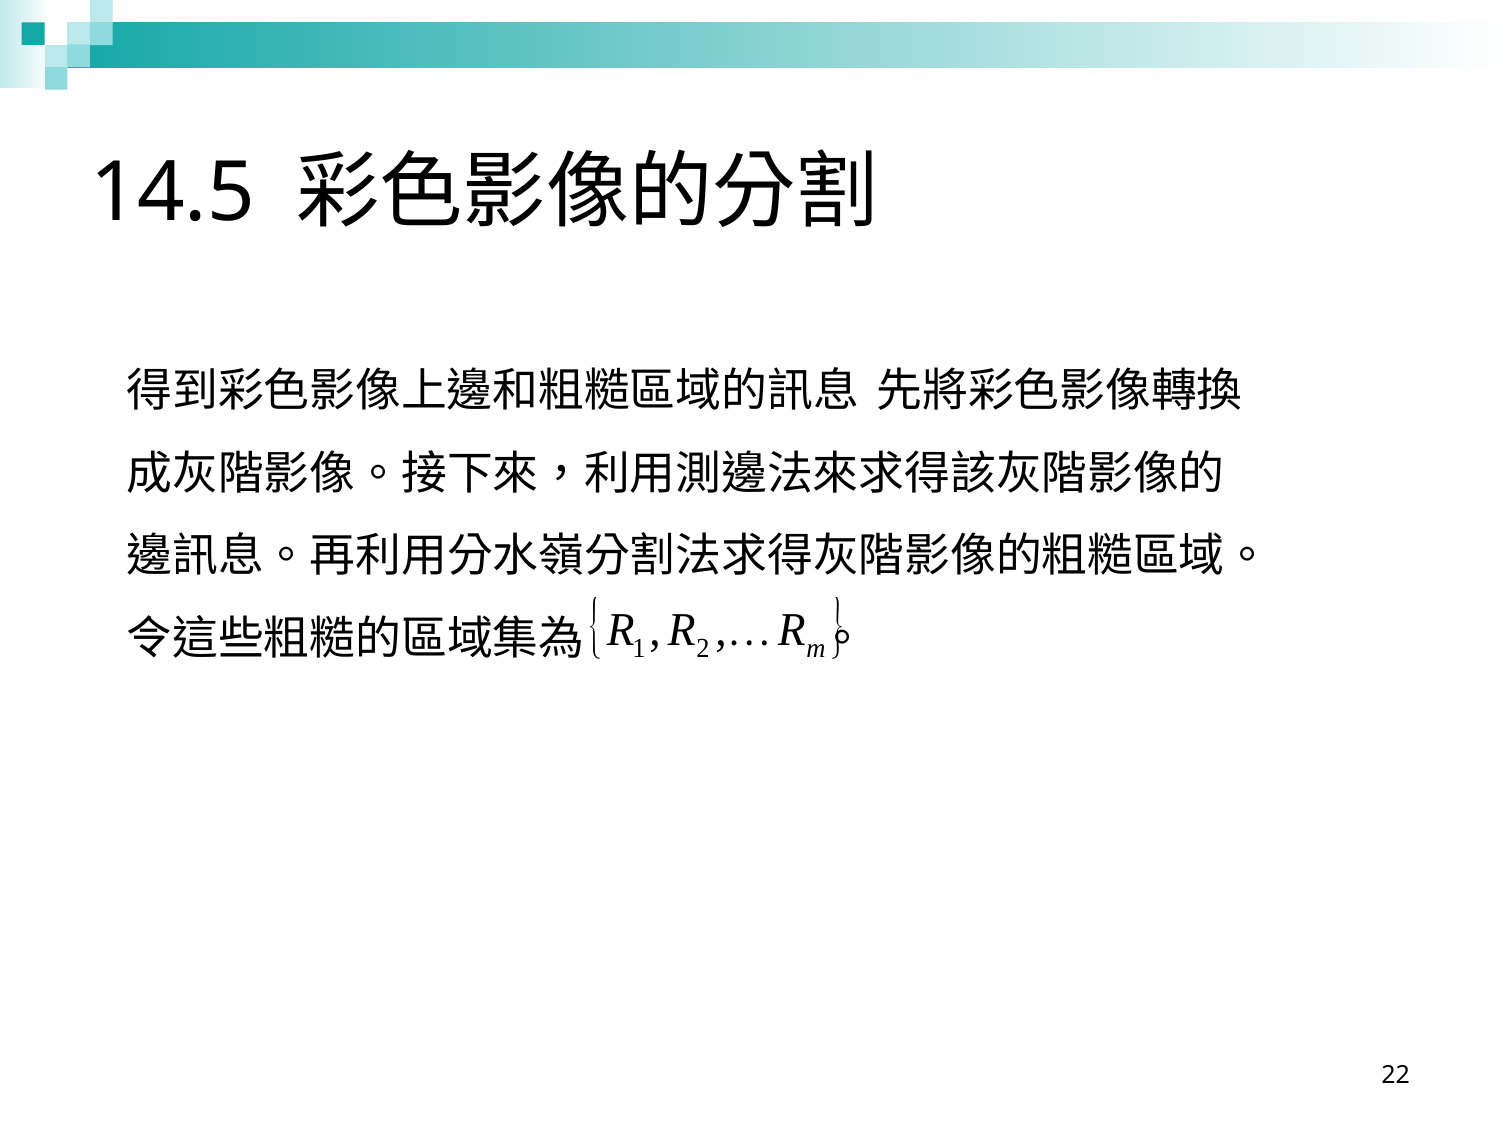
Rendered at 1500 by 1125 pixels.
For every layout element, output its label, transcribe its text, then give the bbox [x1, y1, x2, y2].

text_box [584, 597, 855, 669]
title 14.5 彩色影像的分割 [75, 75, 1425, 300]
text_box 得到彩色影像上邊和粗糙區域的訊息 先將彩色影像轉換成灰階影像。接下來，利用測邊法來求得該灰階影像的邊訊息。再利用分水嶺分割法求得灰階影像的粗糙區域。令這些粗糙的區域集為 。 [112, 326, 1272, 717]
slide_number 22 [1074, 1024, 1426, 1101]
